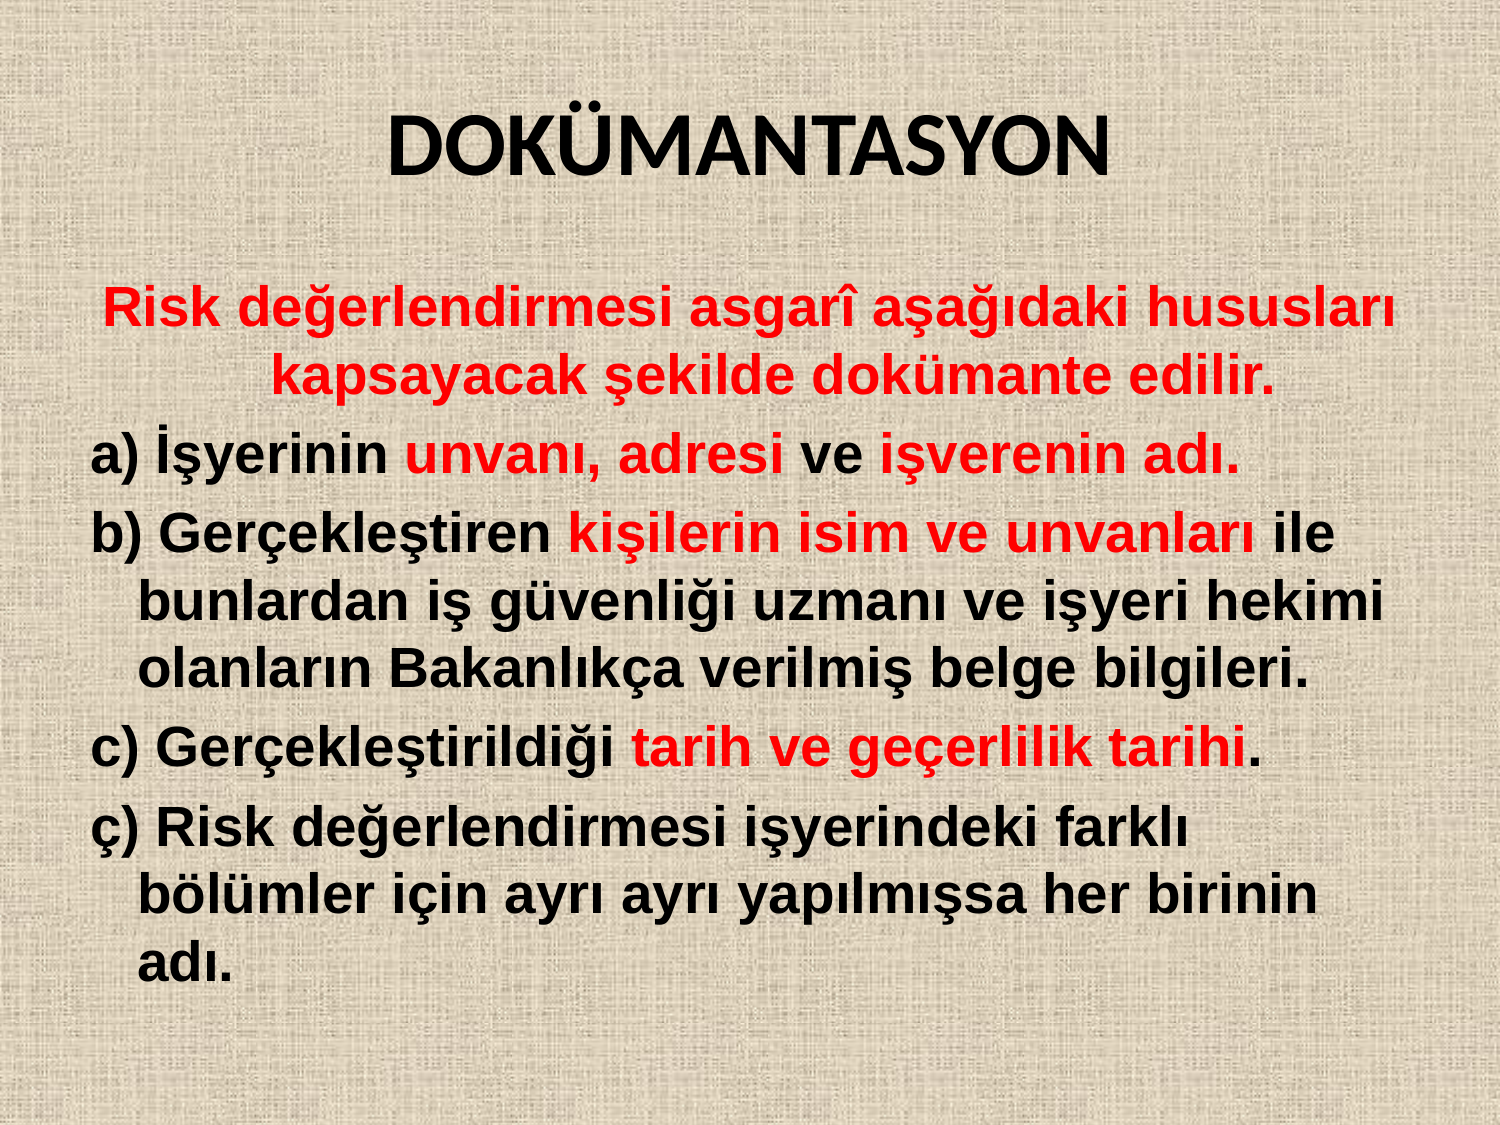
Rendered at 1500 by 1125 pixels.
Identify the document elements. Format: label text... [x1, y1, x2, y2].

list Risk değerlendirmesi asgarî aşağıdaki hususları kapsayacak şekilde dokümante edilir. a) İşyerinin unvanı, adresi ve işverenin adı. b) Gerçekleştiren kişilerin isim ve unvanları ile bunlardan iş güvenliği uzmanı ve işyeri hekimi olanların Bakanlıkça verilmiş belge bilgileri. c) Gerçekleştirildiği tarih ve geçerlilik tarihi. ç) Risk değerlendirmesi işyerindeki farklı bölümler için ayrı ayrı yapılmışsa her birinin adı. [75, 262, 1425, 1005]
title DOKÜMANTASYON [75, 45, 1425, 233]
picture [0, 0, 1500, 1125]
